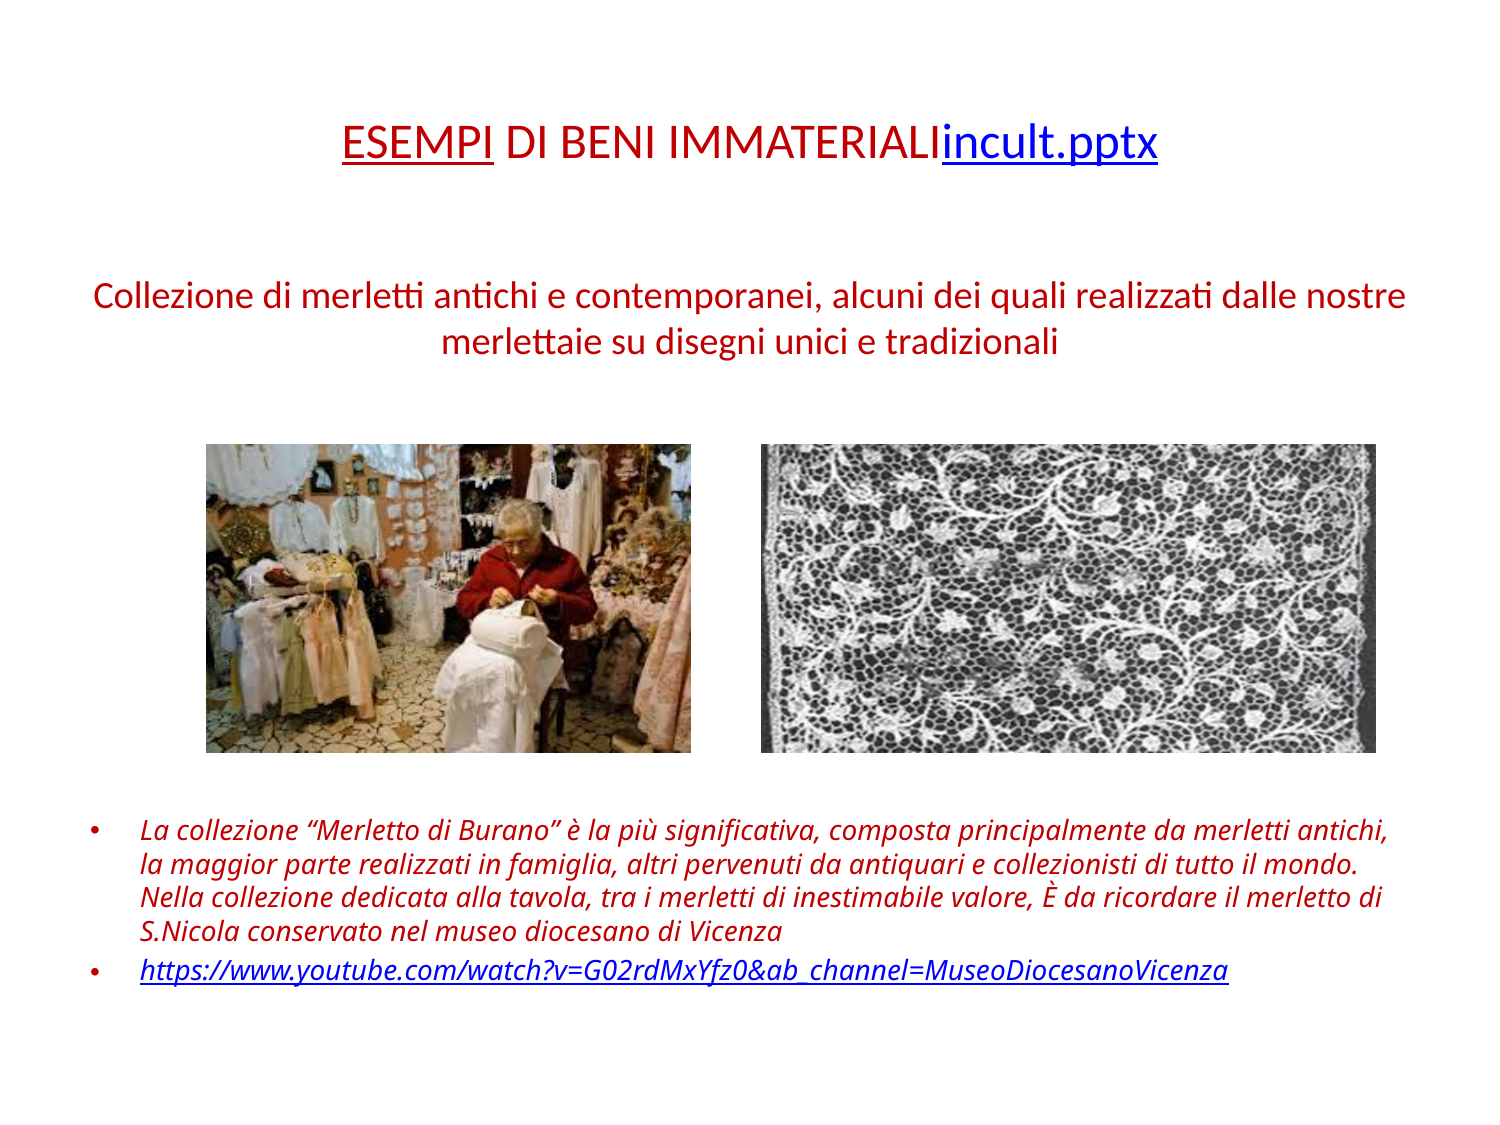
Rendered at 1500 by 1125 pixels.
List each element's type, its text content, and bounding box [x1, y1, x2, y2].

list Collezione di merletti antichi e contemporanei, alcuni dei quali realizzati dalle nostre merlettaie su disegni unici e tradizionali La collezione “Merletto di Burano” è la più significativa, composta principalmente da merletti antichi, la maggior parte realizzati in famiglia, altri pervenuti da antiquari e collezionisti di tutto il mondo. Nella collezione dedicata alla tavola, tra i merletti di inestimabile valore, È da ricordare il merletto di S.Nicola conservato nel museo diocesano di Vicenza https://www.youtube.com/watch?v=G02rdMxYfz0&ab_channel=MuseoDiocesanoVicenza [75, 262, 1425, 1005]
title ESEMPI DI BENI IMMATERIALIincult.pptx [75, 45, 1425, 233]
picture [761, 444, 1377, 753]
picture [206, 444, 692, 753]
